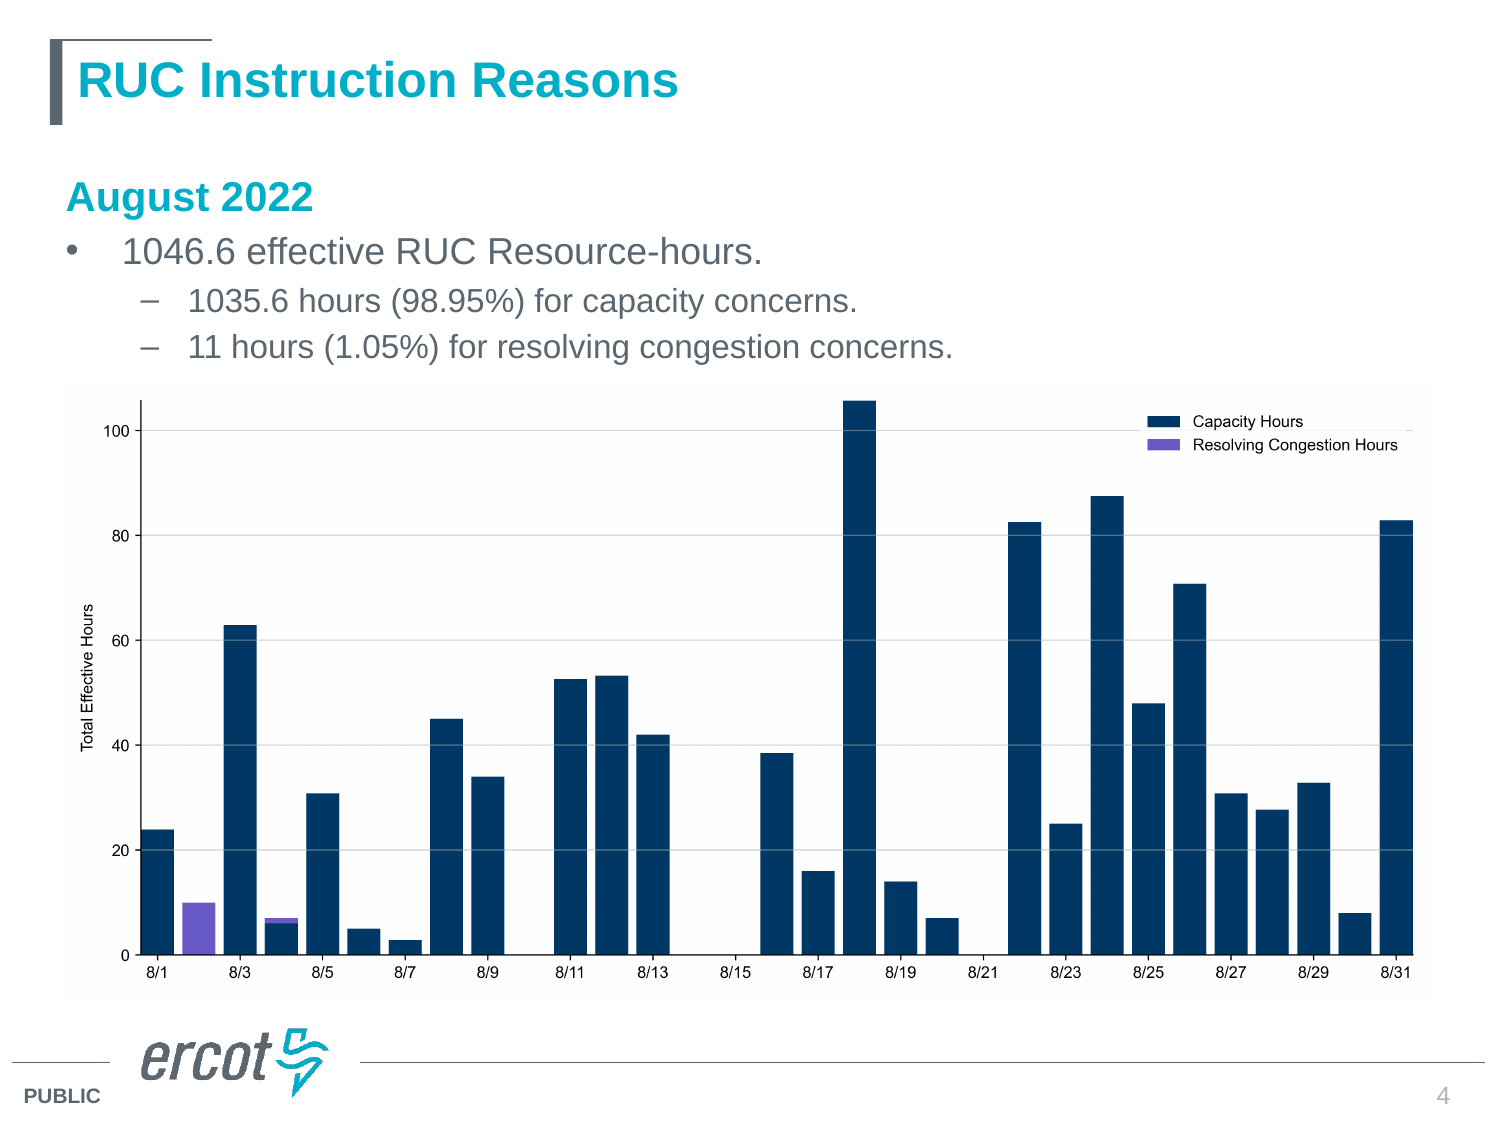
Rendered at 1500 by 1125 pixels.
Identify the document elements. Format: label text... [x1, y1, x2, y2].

list August 2022 1046.6 effective RUC Resource-hours. 1035.6 hours (98.95%) for capacity concerns. 11 hours (1.05%) for resolving congestion concerns. [50, 162, 1451, 413]
picture [62, 383, 1433, 1001]
title RUC Instruction Reasons [62, 39, 1450, 125]
slide_number 4 [1400, 1076, 1488, 1113]
picture [137, 1024, 332, 1100]
